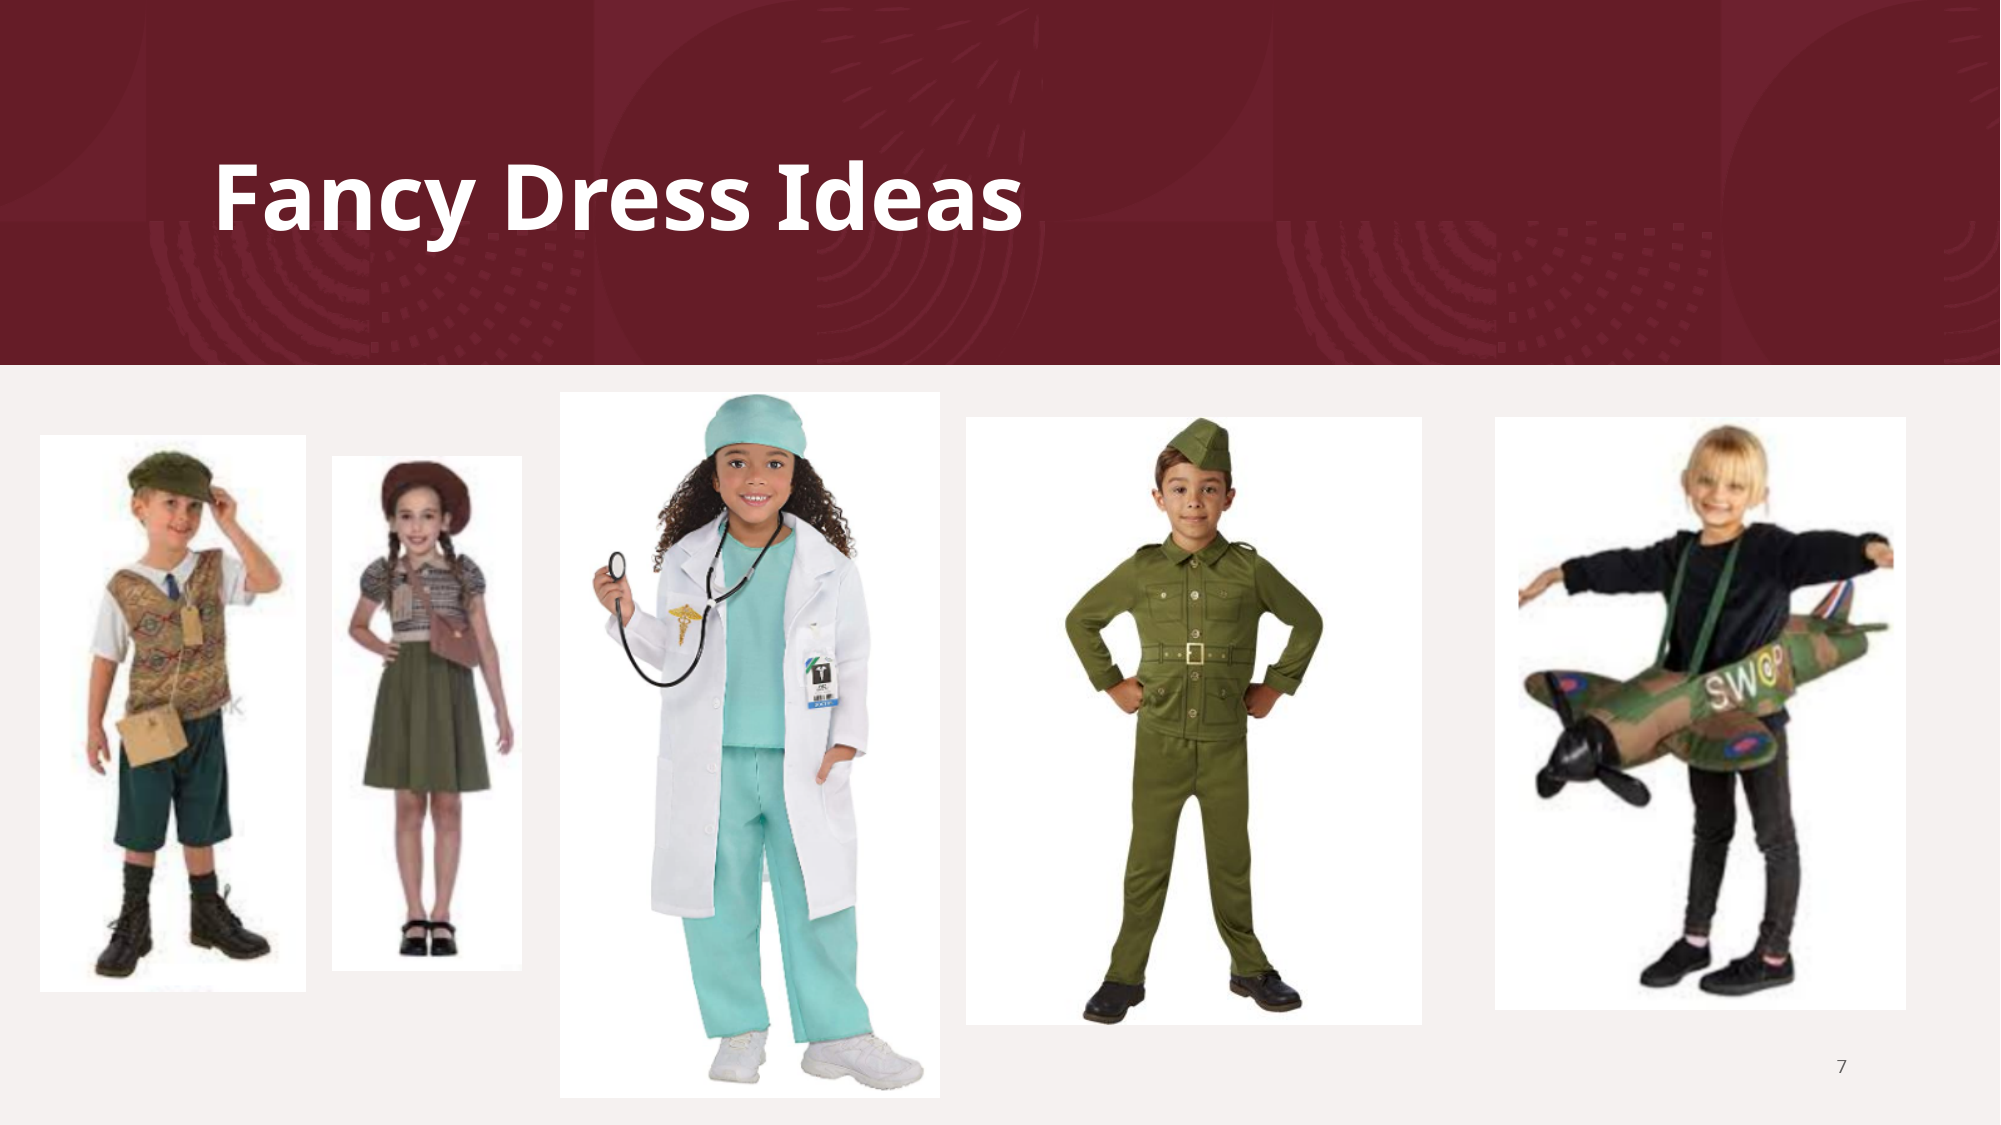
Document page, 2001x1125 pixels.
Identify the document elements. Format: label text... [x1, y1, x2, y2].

picture [40, 435, 306, 992]
slide_number 7 [1671, 1038, 1863, 1098]
picture [1495, 417, 1906, 1011]
picture [332, 456, 522, 971]
picture [560, 392, 940, 1098]
picture [966, 417, 1422, 1025]
title Fancy Dress Ideas [196, 62, 1838, 325]
